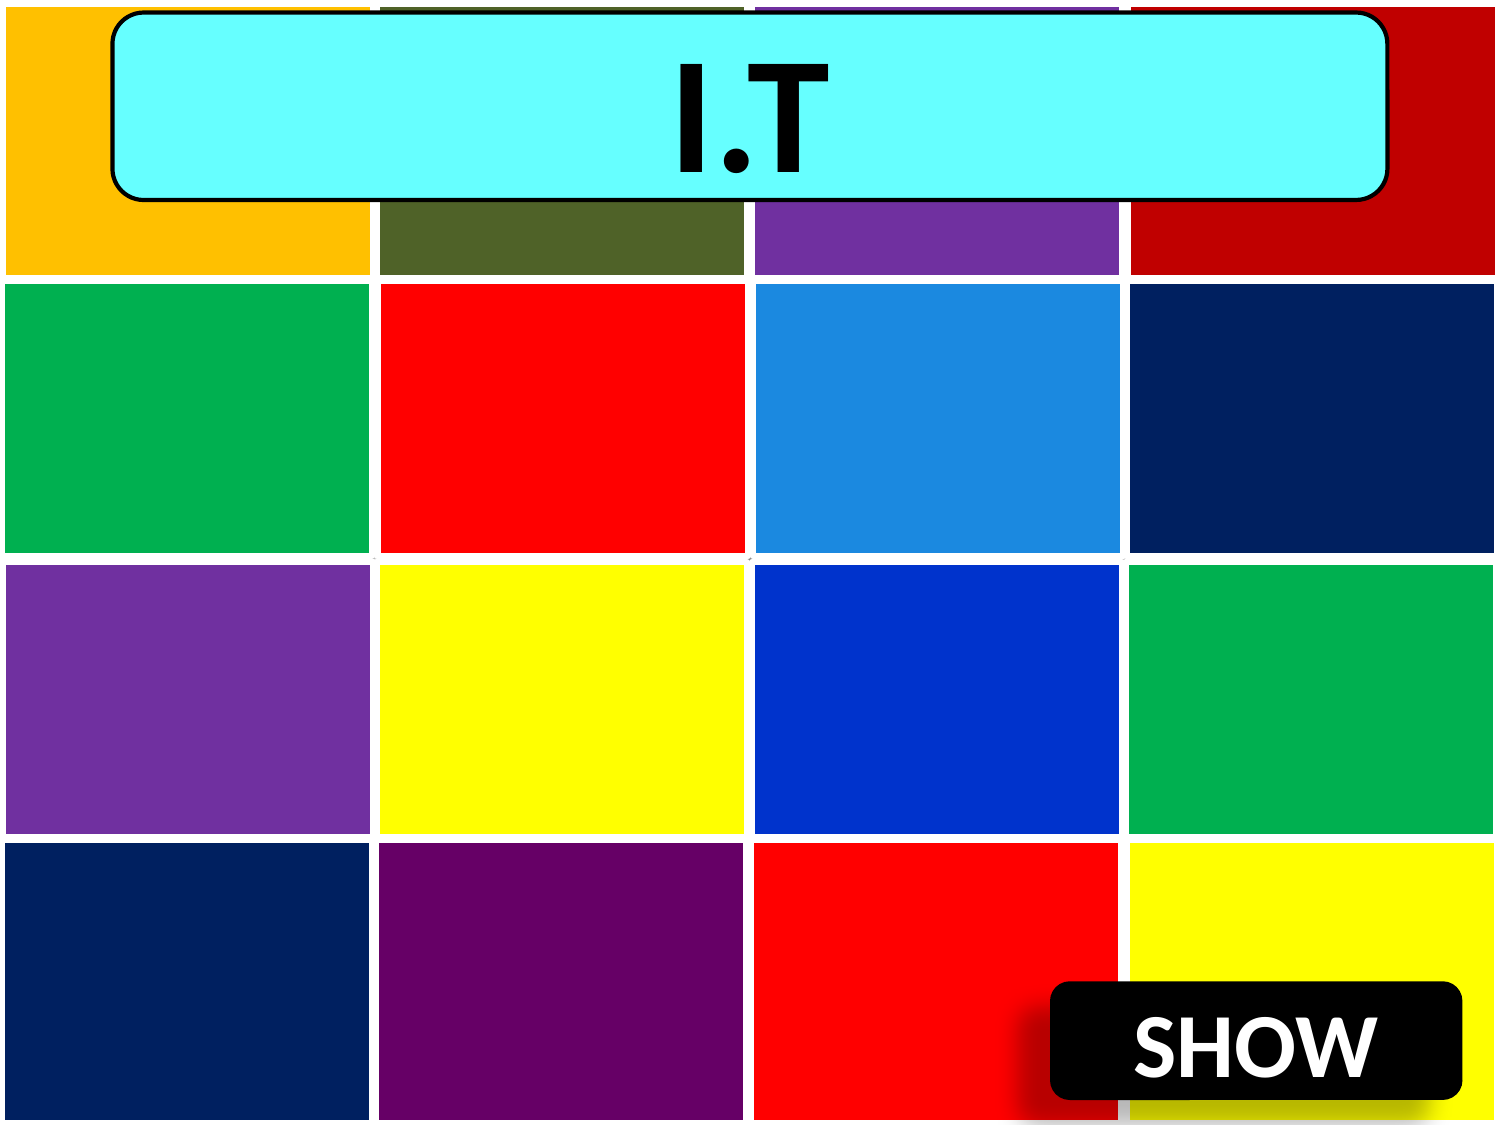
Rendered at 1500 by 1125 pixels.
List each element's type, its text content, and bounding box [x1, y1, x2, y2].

text_box [1, 2, 374, 65]
text_box [374, 2, 749, 10]
text_box [1126, 2, 1500, 65]
picture [0, 65, 1500, 1125]
text_box I.T [110, 10, 1390, 64]
text_box [750, 2, 1124, 10]
